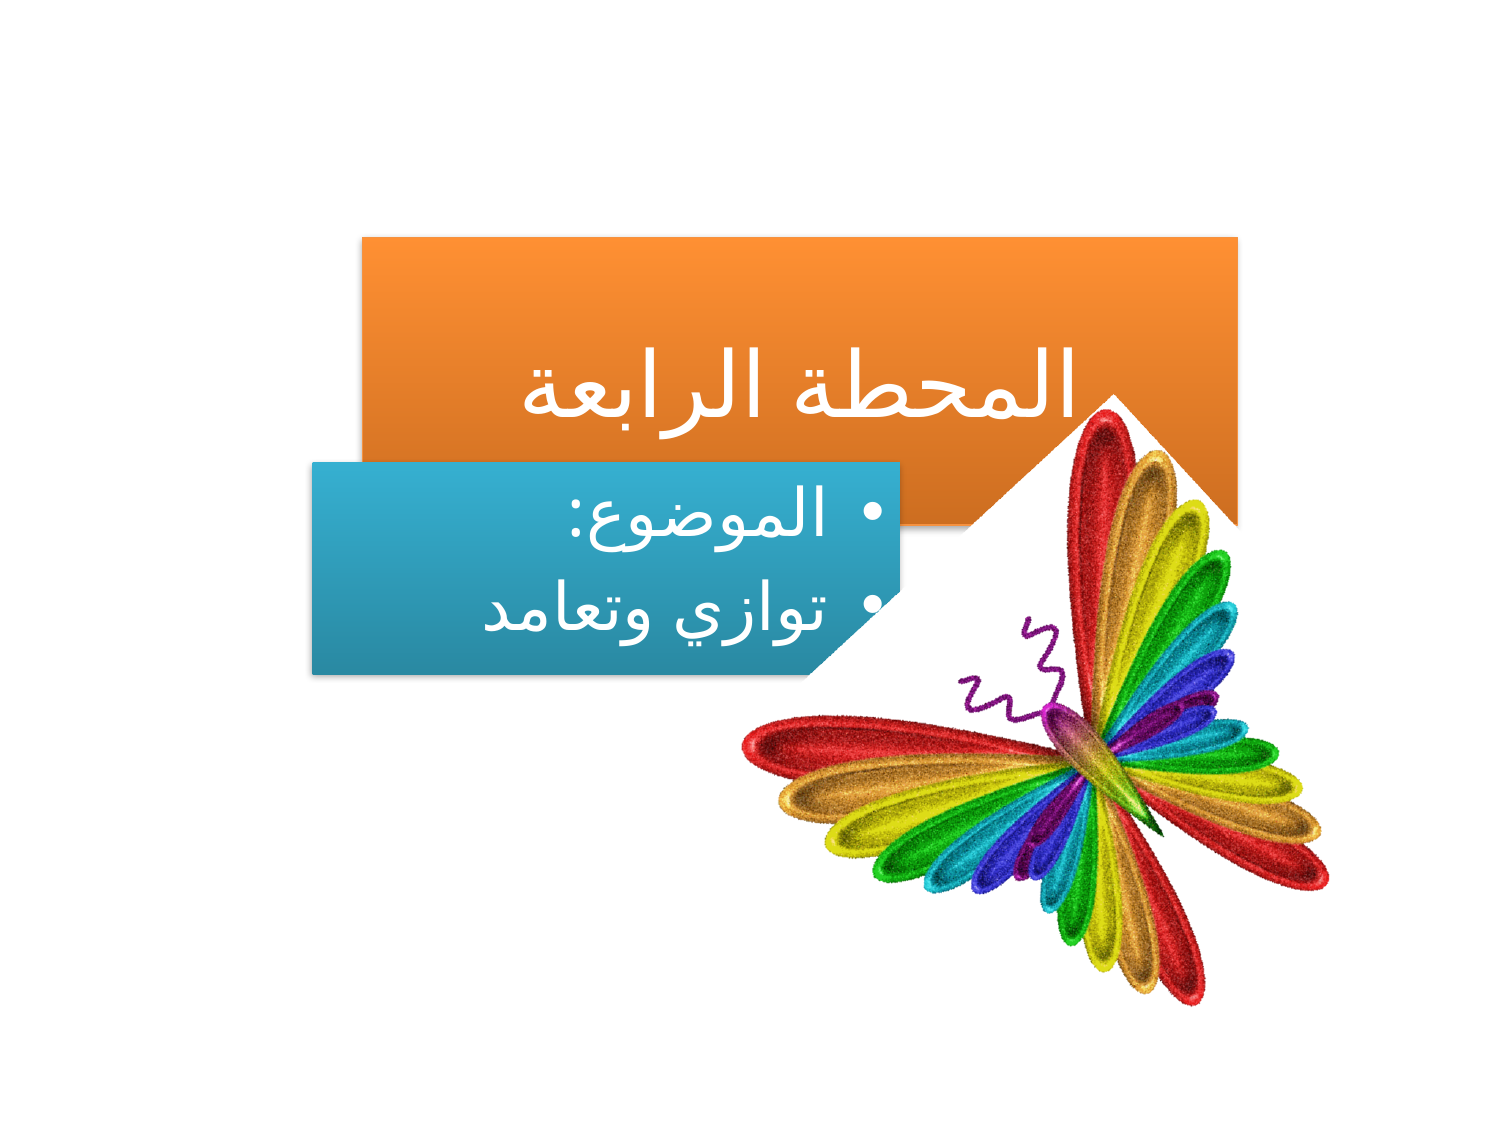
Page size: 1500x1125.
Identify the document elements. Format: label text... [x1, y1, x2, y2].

picture [727, 395, 1457, 1125]
list الموضوع: توازي وتعامد [312, 462, 900, 675]
title المحطة الرابعة [362, 237, 1238, 503]
